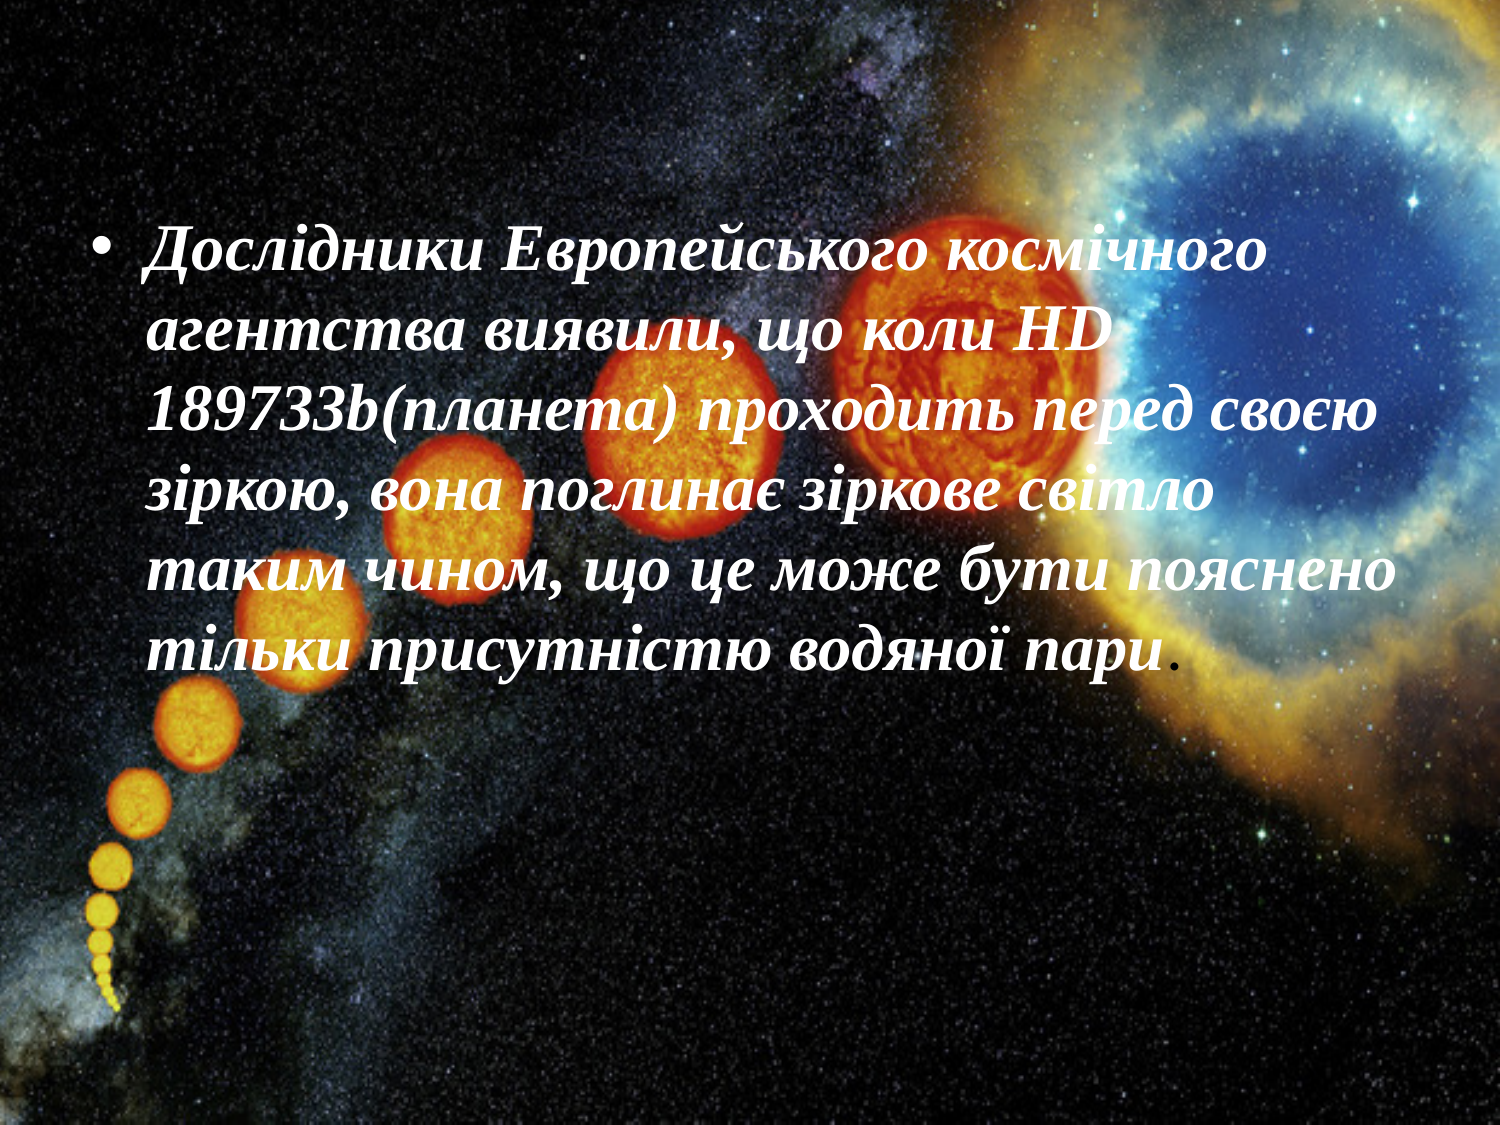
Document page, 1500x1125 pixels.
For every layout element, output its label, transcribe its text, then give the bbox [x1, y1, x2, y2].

picture [0, 0, 1500, 1125]
list Дослідники Европейського космічного агентства виявили, що коли HD 189733b(планета) проходить перед своєю зіркою, вона поглинає зіркове світло таким чином, що це може бути пояснено тільки присутністю водяної пари. [75, 196, 1425, 740]
